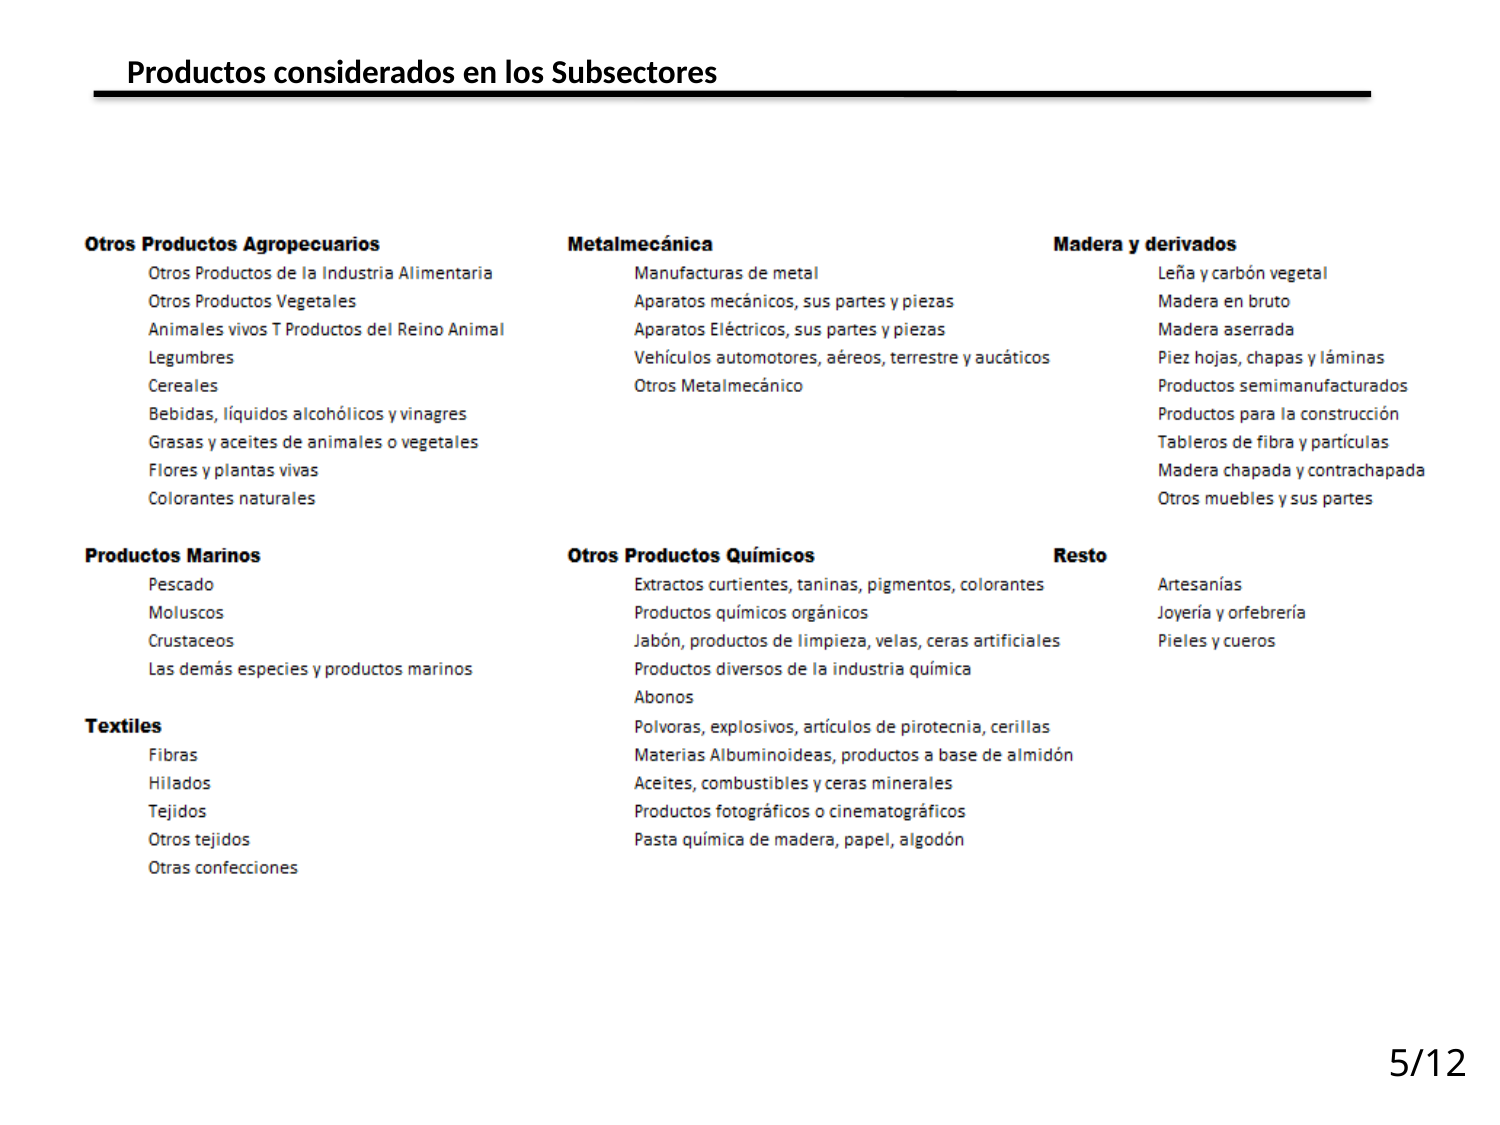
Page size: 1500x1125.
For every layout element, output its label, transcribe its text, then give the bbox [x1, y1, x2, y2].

text_box [10, 0, 253, 97]
text_box Productos considerados en los Subsectores [112, 42, 734, 92]
picture [76, 212, 1436, 913]
text_box 5/12 [1373, 1031, 1482, 1091]
